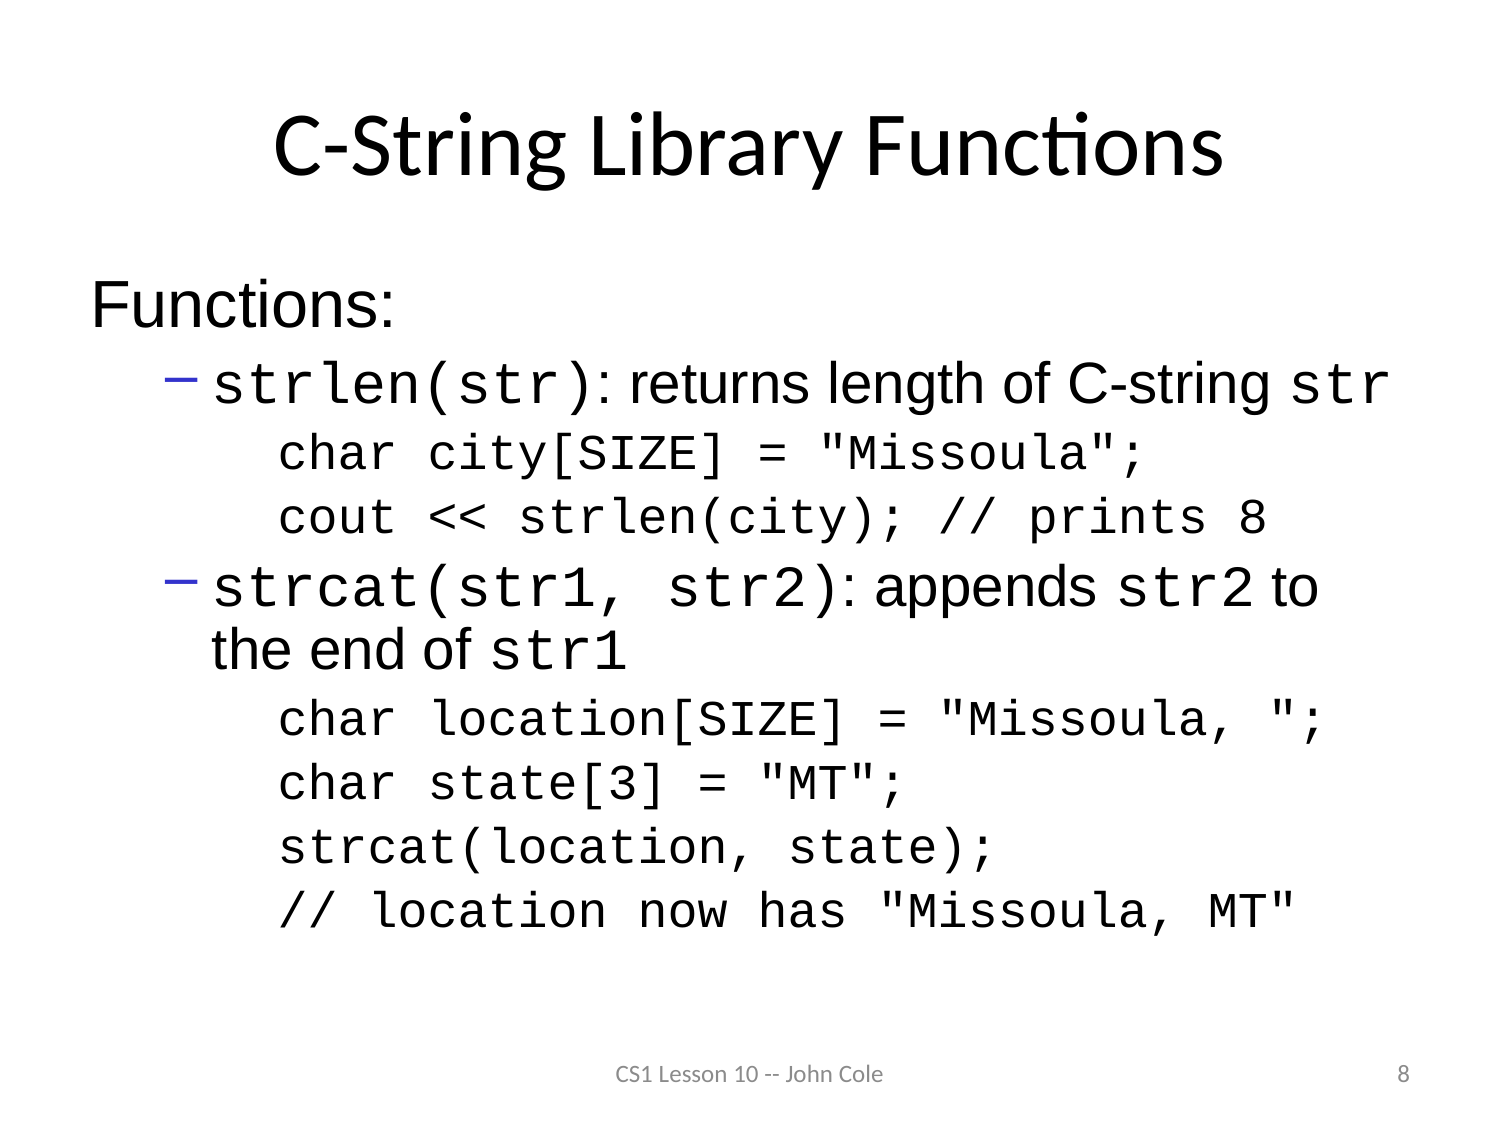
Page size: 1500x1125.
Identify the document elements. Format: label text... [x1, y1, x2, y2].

slide_number 8 [1074, 1042, 1425, 1103]
footer CS1 Lesson 10 -- John Cole [512, 1042, 988, 1103]
title C-String Library Functions [75, 45, 1425, 233]
list Functions: strlen(str): returns length of C-string str char city[SIZE] = "Missoula"; cout << strlen(city); // prints 8 strcat(str1, str2): appends str2 to the end of str1 char location[SIZE] = "Missoula, "; char state[3] = "MT"; strcat(location, state); // location now has "Missoula, MT" [75, 262, 1425, 1005]
